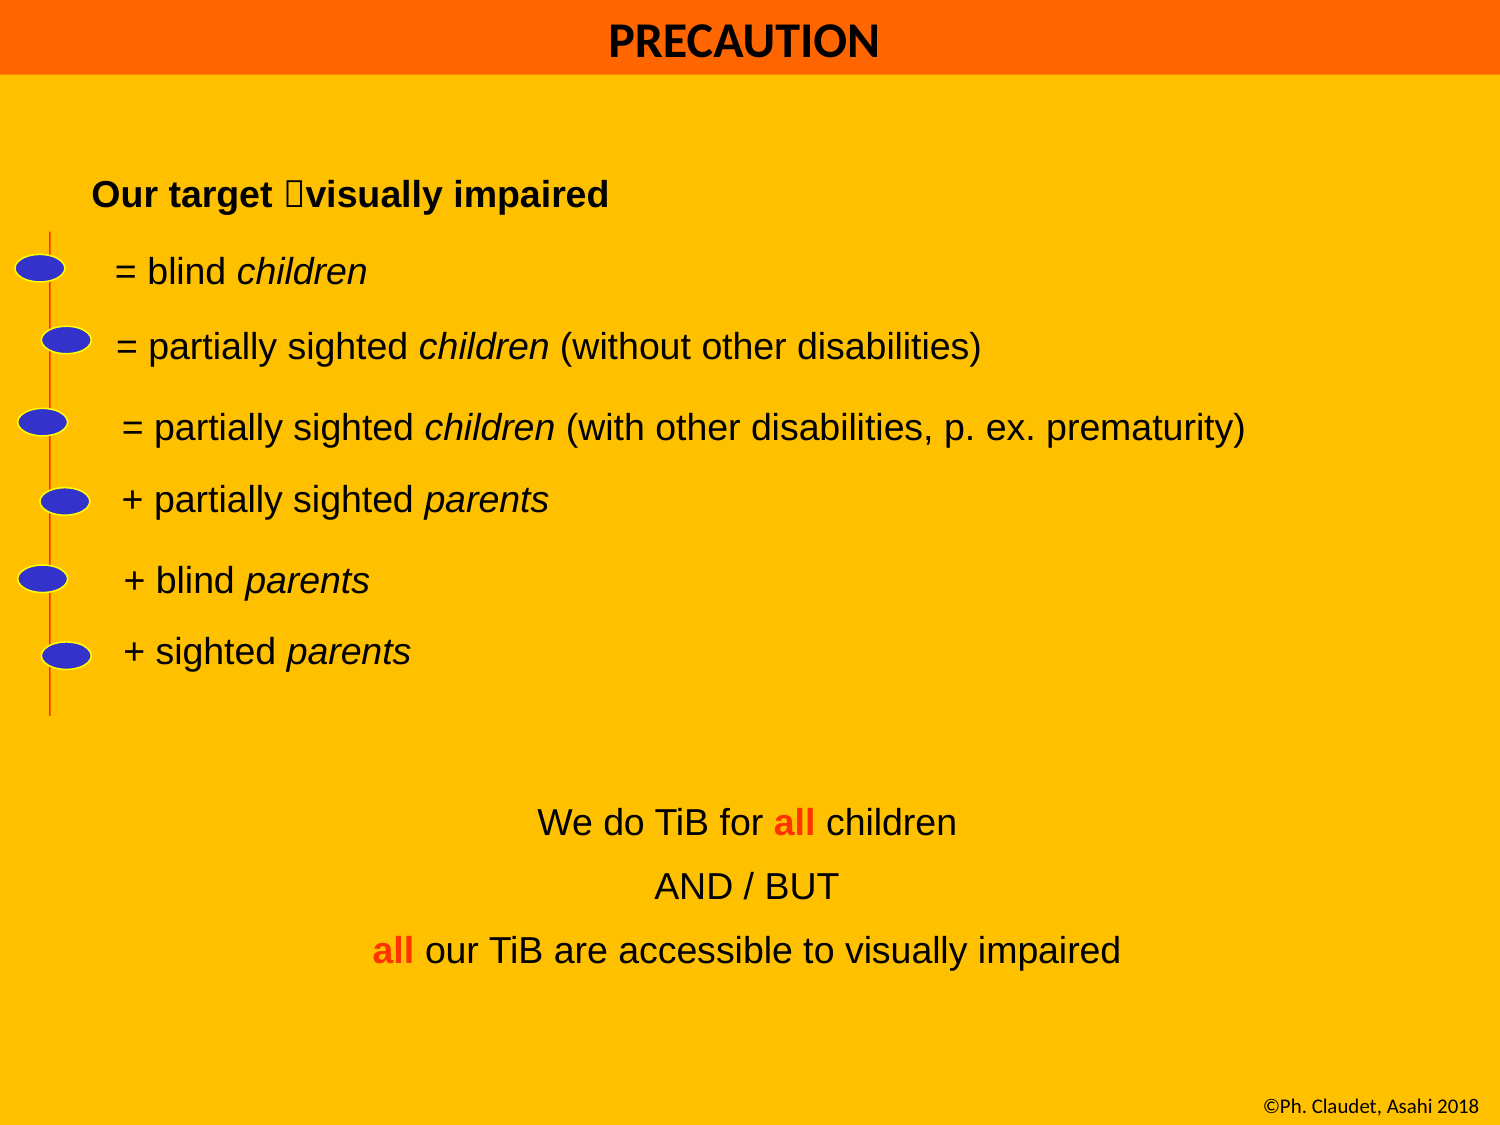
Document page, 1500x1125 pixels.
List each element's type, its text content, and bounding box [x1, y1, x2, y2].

text_box [41, 326, 92, 354]
text_box [14, 254, 65, 282]
text_box [17, 408, 68, 436]
text_box = blind children [100, 239, 1457, 300]
text_box PRECAUTION [0, 0, 1500, 75]
text_box [0, 75, 1500, 1125]
text_box [17, 565, 68, 593]
text_box + sighted parents [108, 619, 1457, 680]
text_box = partially sighted children (with other disabilities, p. ex. prematurity) [107, 395, 1457, 456]
text_box Our target visually impaired [76, 162, 1483, 223]
text_box + partially sighted parents [106, 468, 1457, 528]
text_box ©Ph. Claudet, Asahi 2018 [1234, 1085, 1495, 1125]
text_box [41, 641, 92, 670]
text_box We do TiB for all children AND / BUT all our TiB are accessible to visually impaired [0, 790, 1495, 979]
text_box = partially sighted children (without other disabilities) [101, 314, 1457, 375]
text_box [39, 487, 90, 516]
text_box + blind parents [108, 549, 1458, 609]
